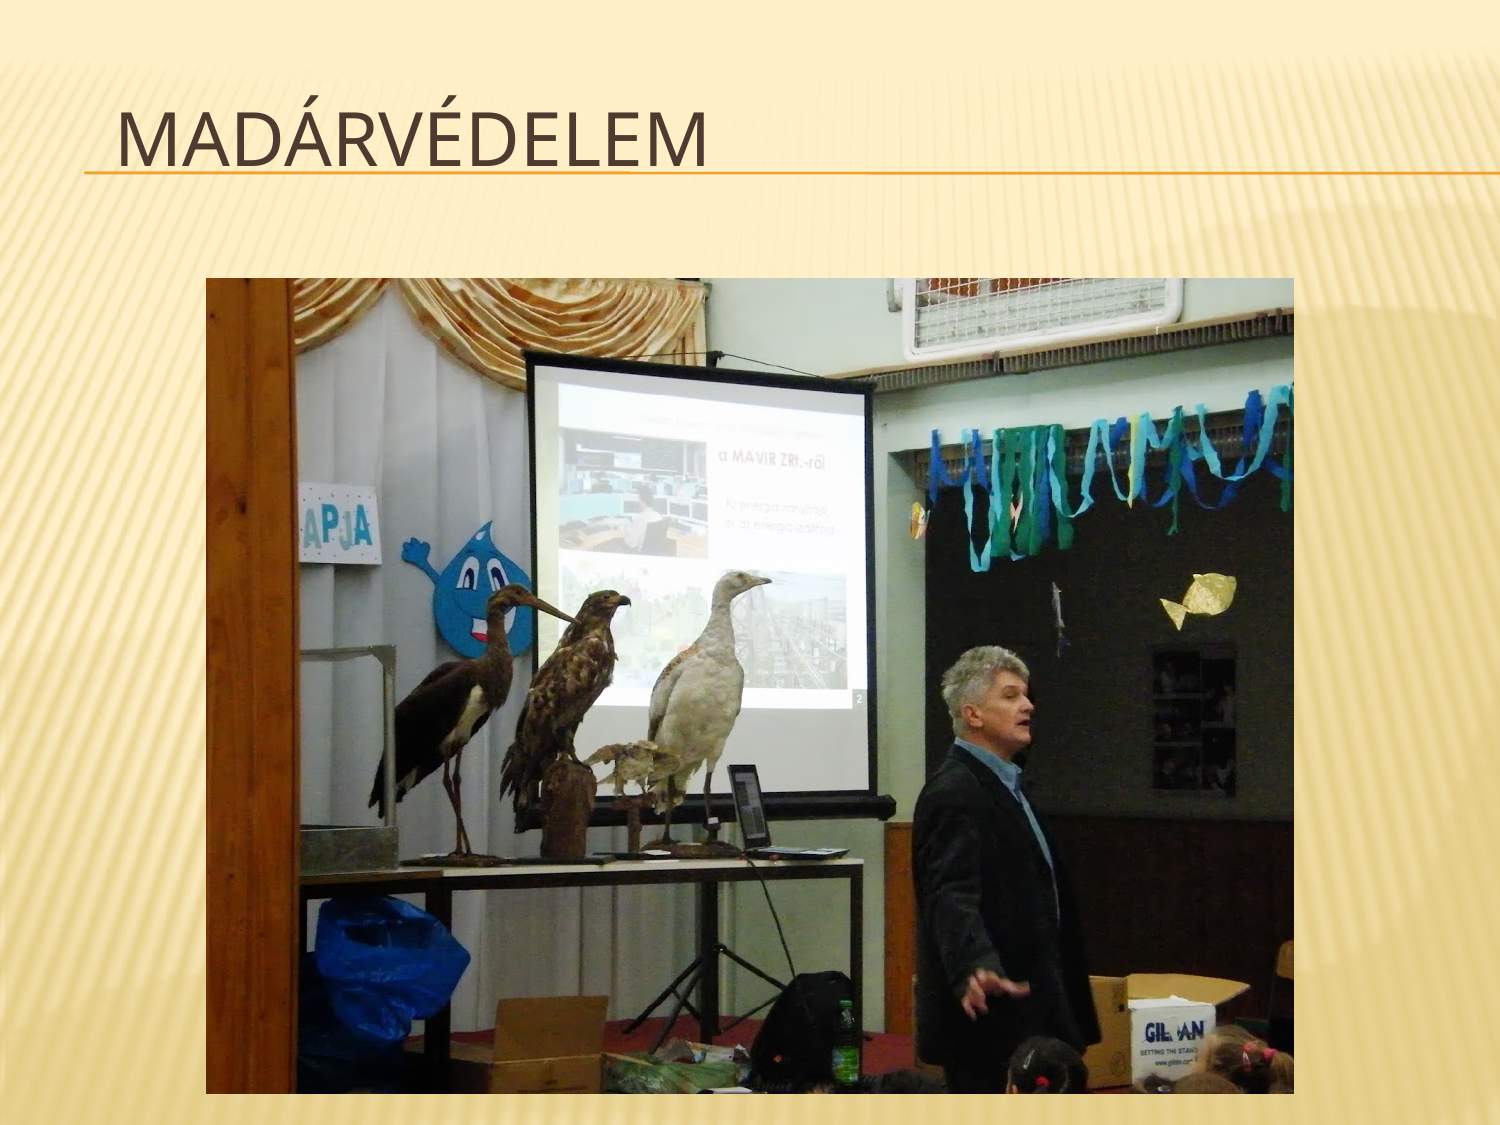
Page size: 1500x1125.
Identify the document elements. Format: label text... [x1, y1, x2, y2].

picture [206, 278, 1294, 1095]
title madárvédelem [100, 42, 1451, 231]
